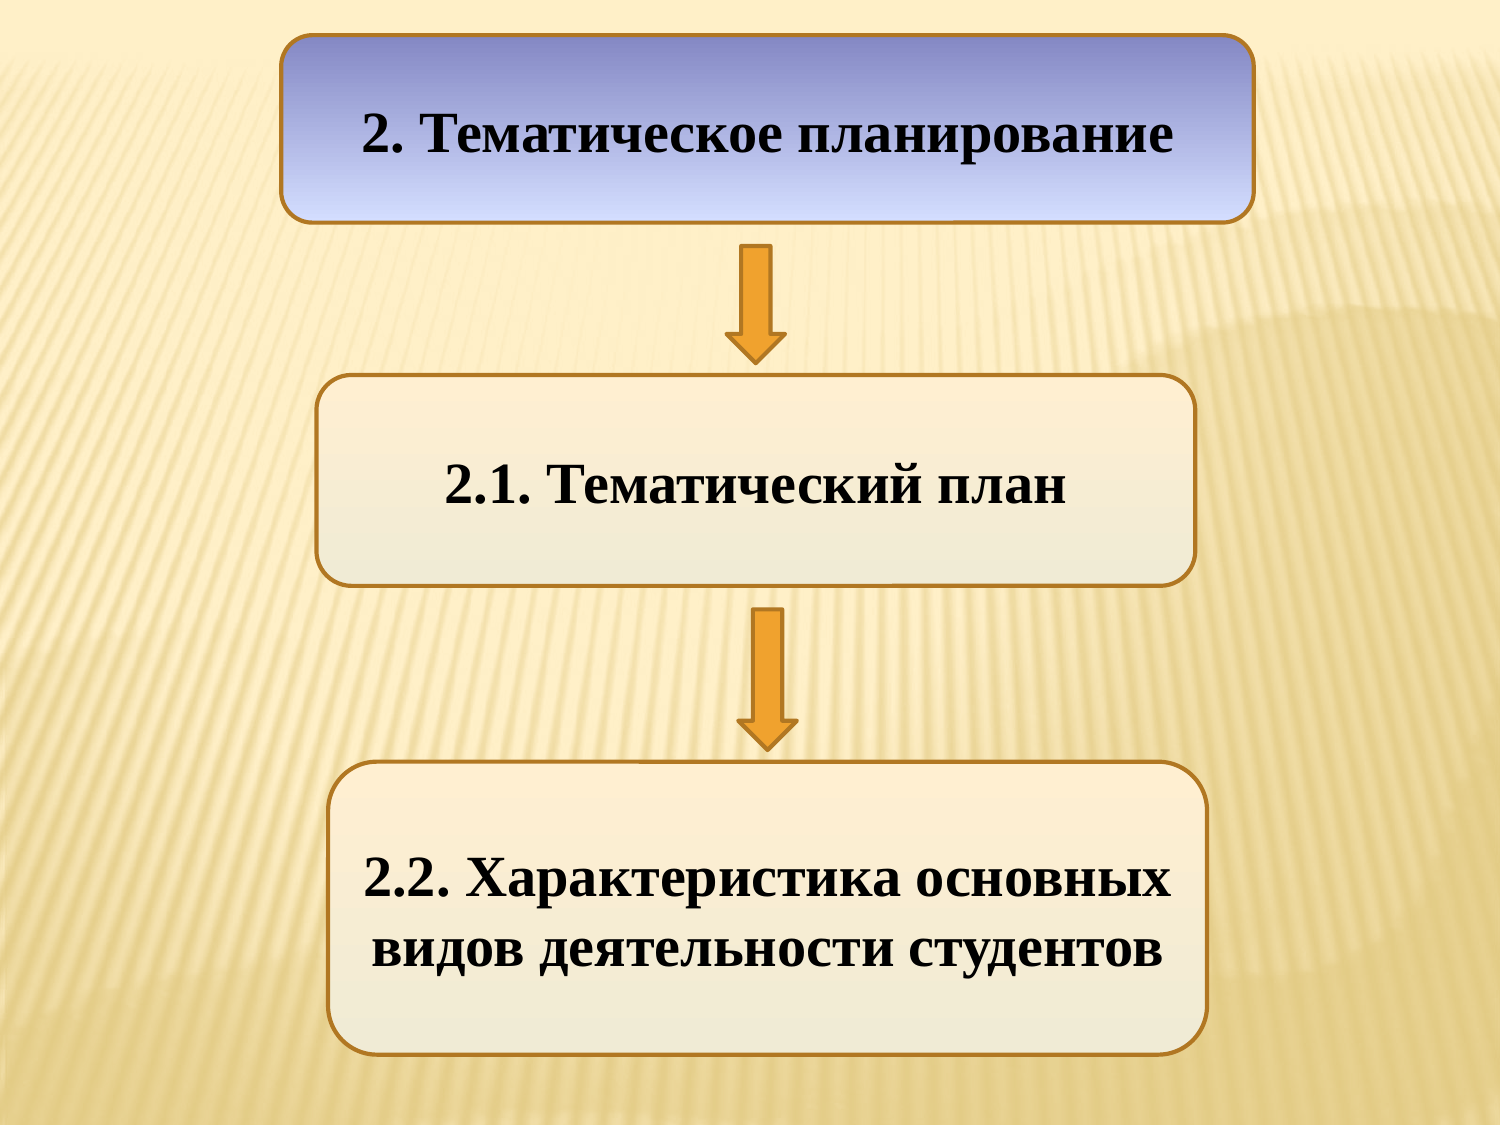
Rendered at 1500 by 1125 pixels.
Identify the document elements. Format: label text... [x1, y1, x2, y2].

text_box 2.2. Характеристика основных видов деятельности студентов [325, 759, 1210, 1057]
text_box 2. Тематическое планирование [279, 33, 1256, 225]
text_box [736, 607, 799, 753]
text_box [724, 243, 788, 366]
text_box 2.1. Тематический план [314, 372, 1198, 588]
